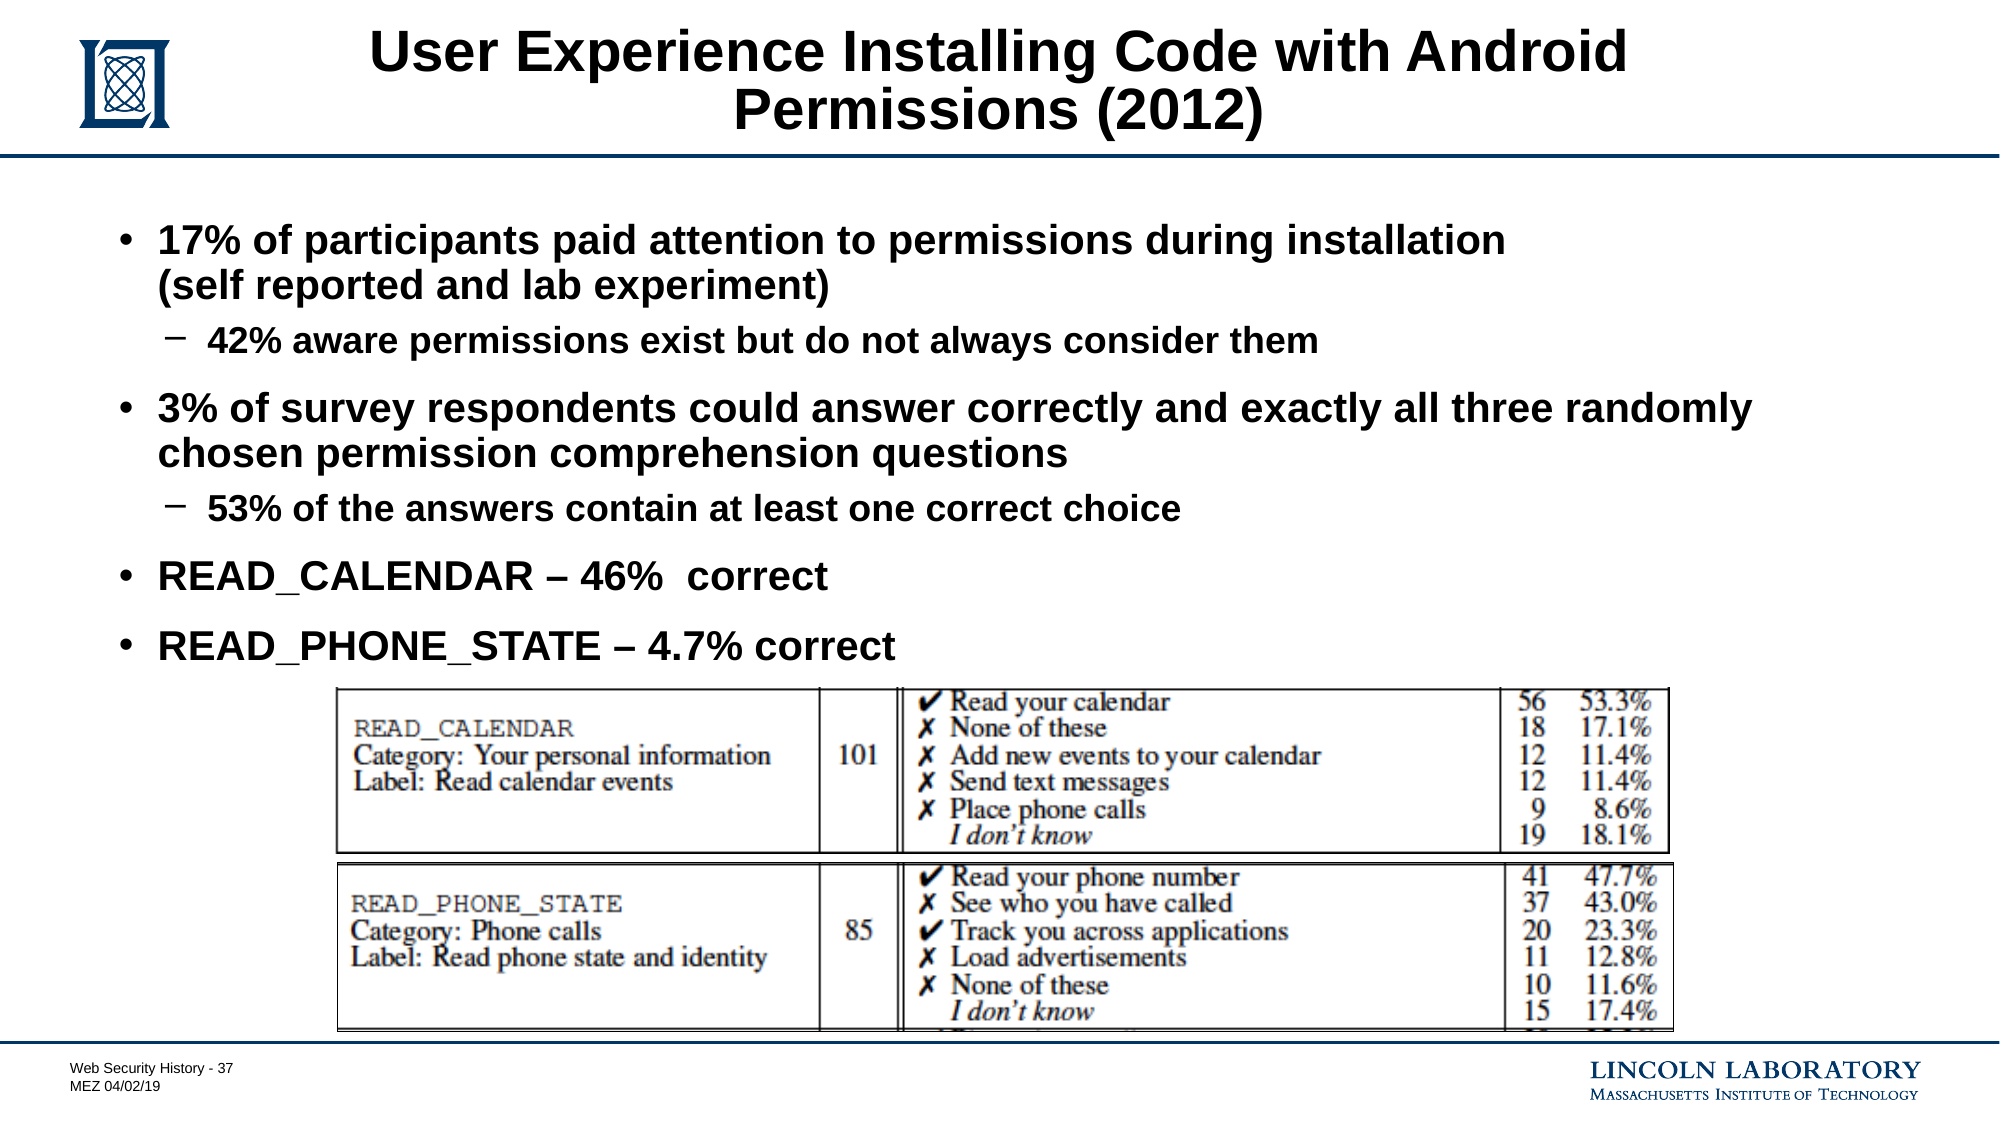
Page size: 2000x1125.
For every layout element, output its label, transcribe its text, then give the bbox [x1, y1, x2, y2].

list 17% of participants paid attention to permissions during installation (self reported and lab experiment) 42% aware permissions exist but do not always consider them 3% of survey respondents could answer correctly and exactly all three randomly chosen permission comprehension questions 53% of the answers contain at least one correct choice READ_CALENDAR – 46% correct READ_PHONE_STATE – 4.7% correct [103, 211, 1896, 1004]
picture [336, 862, 1674, 1033]
picture [1588, 1061, 1921, 1100]
picture [329, 687, 1670, 854]
title User Experience Installing Code with Android Permissions (2012) [205, 16, 1794, 151]
picture [79, 40, 170, 128]
